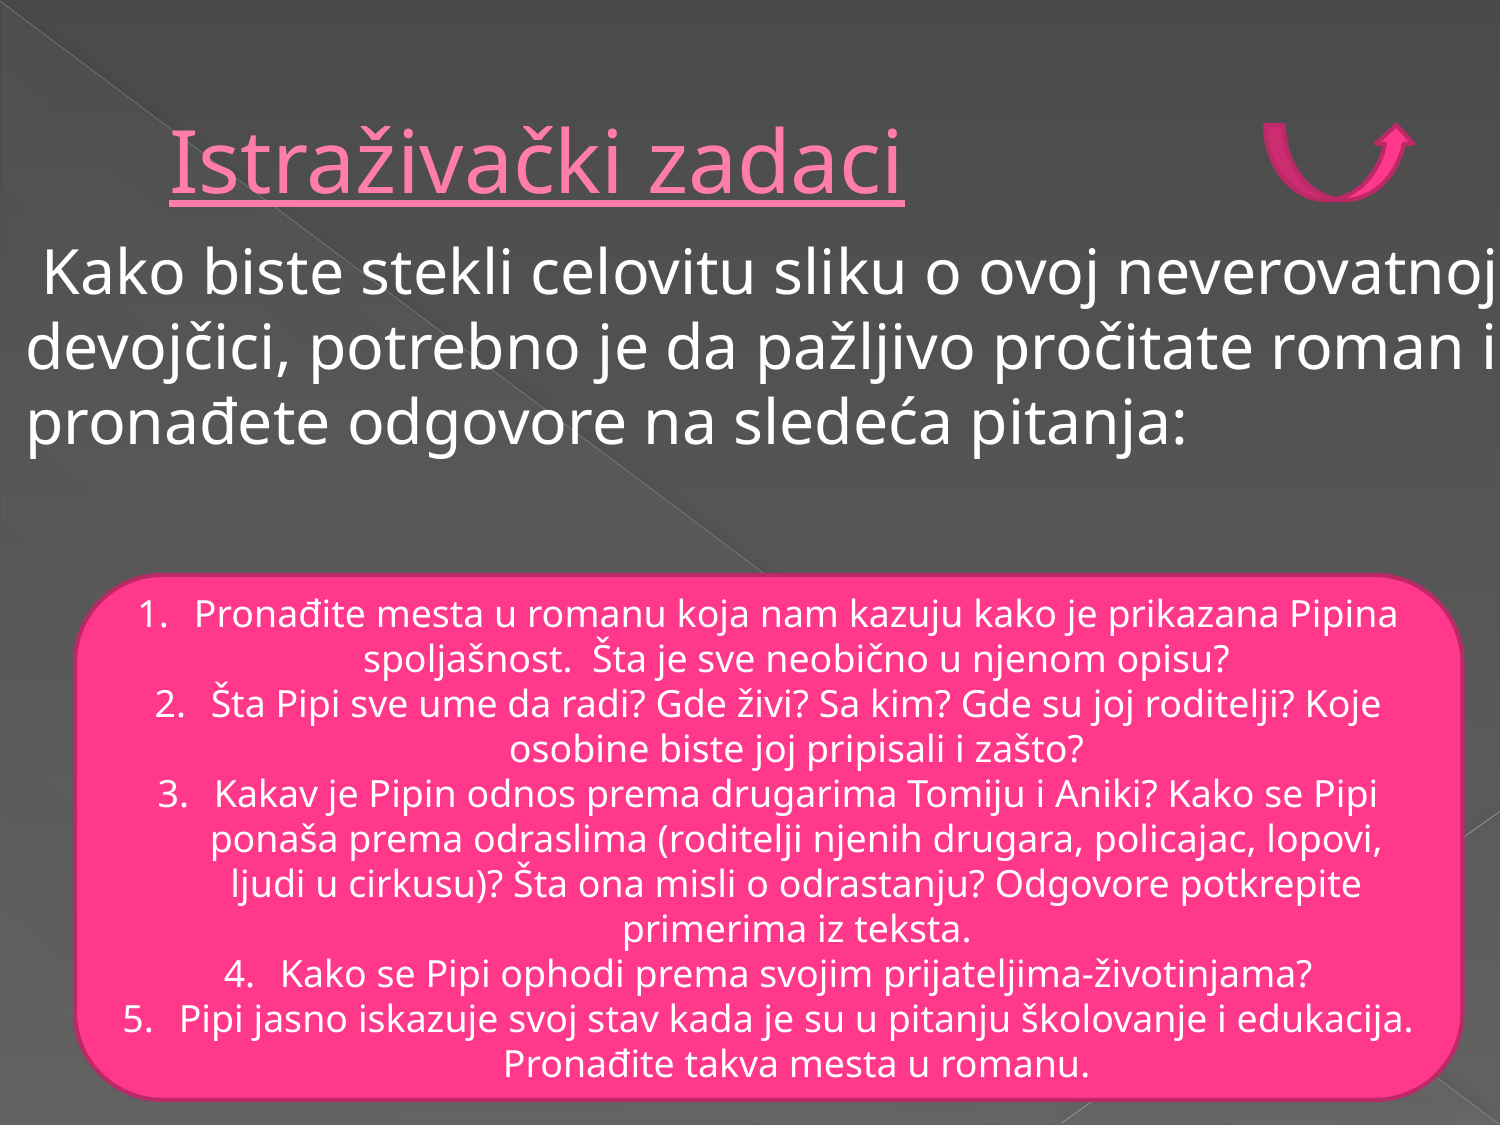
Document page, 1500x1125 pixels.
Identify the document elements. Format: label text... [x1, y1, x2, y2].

title Istraživački zadaci [75, 43, 1425, 224]
text_box [1263, 122, 1416, 203]
list Kako biste stekli celovitu sliku o ovoj neverovatnoj devojčici, potrebno je da pažljivo pročitate roman i pronađete odgovore na sledeća pitanja: [0, 224, 1500, 1059]
text_box Pronađite mesta u romanu koja nam kazuju kako je prikazana Pipina spoljašnost. Šta je sve neobično u njenom opisu? Šta Pipi sve ume da radi? Gde živi? Sa kim? Gde su joj roditelji? Koje osobine biste joj pripisali i zašto? Kakav je Pipin odnos prema drugarima Tomiju i Aniki? Kako se Pipi ponaša prema odraslima (roditelji njenih drugara, policajac, lopovi, ljudi u cirkusu)? Šta ona misli o odrastanju? Odgovore potkrepite primerima iz teksta. Kako se Pipi ophodi prema svojim prijateljima-životinjama? Pipi jasno iskazuje svoj stav kada je su u pitanju školovanje i edukacija. Pronađite takva mesta u romanu. [72, 572, 1465, 1103]
